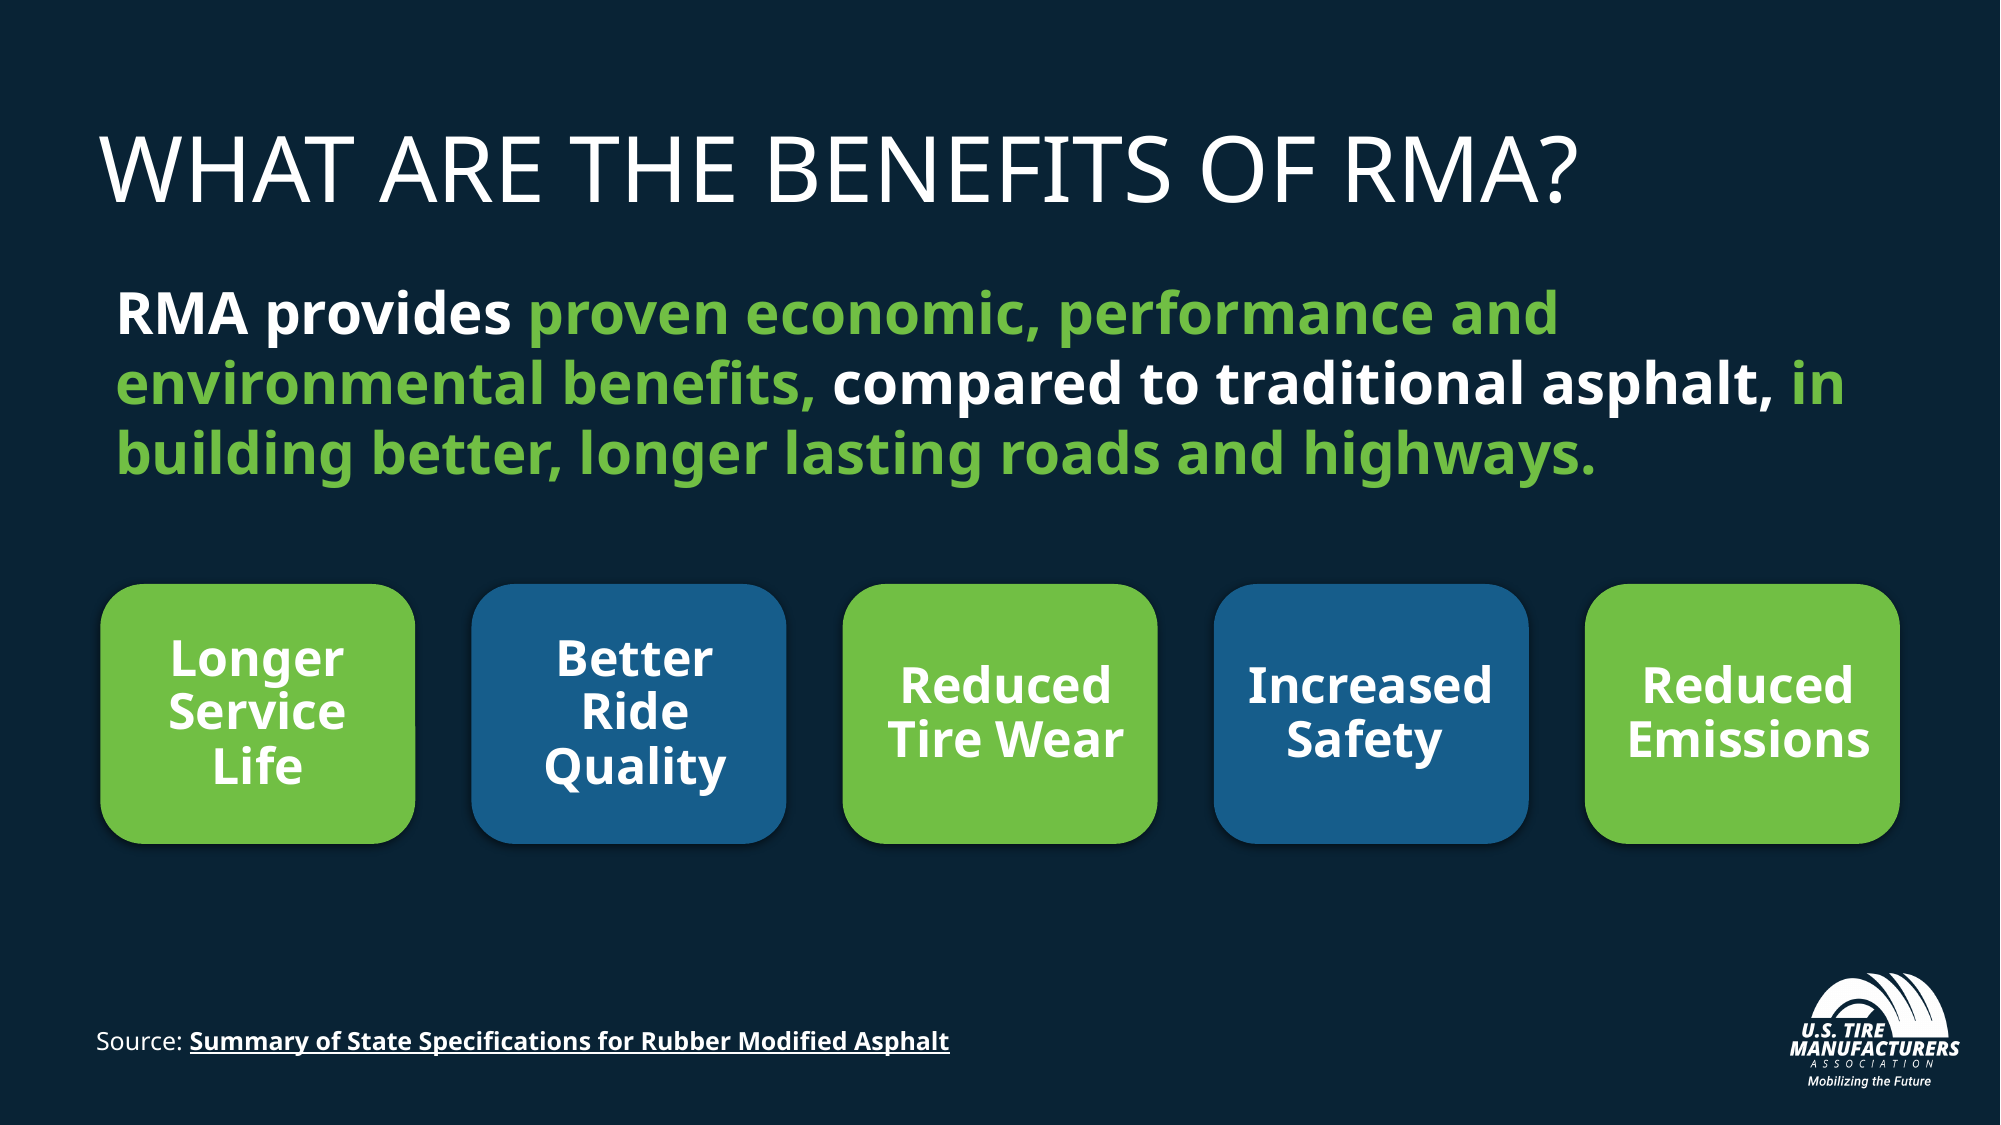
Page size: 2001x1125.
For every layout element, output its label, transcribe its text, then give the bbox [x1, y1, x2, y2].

text_box WHAT ARE THE BENEFITS OF RMA? [84, 115, 1965, 225]
picture [1784, 970, 1965, 1091]
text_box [100, 483, 1900, 945]
text_box Source: Summary of State Specifications for Rubber Modified Asphalt [81, 1017, 1723, 1067]
title RMA provides proven economic, performance and environmental benefits, compared to traditional asphalt, in building better, longer lasting roads and highways. [100, 268, 1936, 525]
